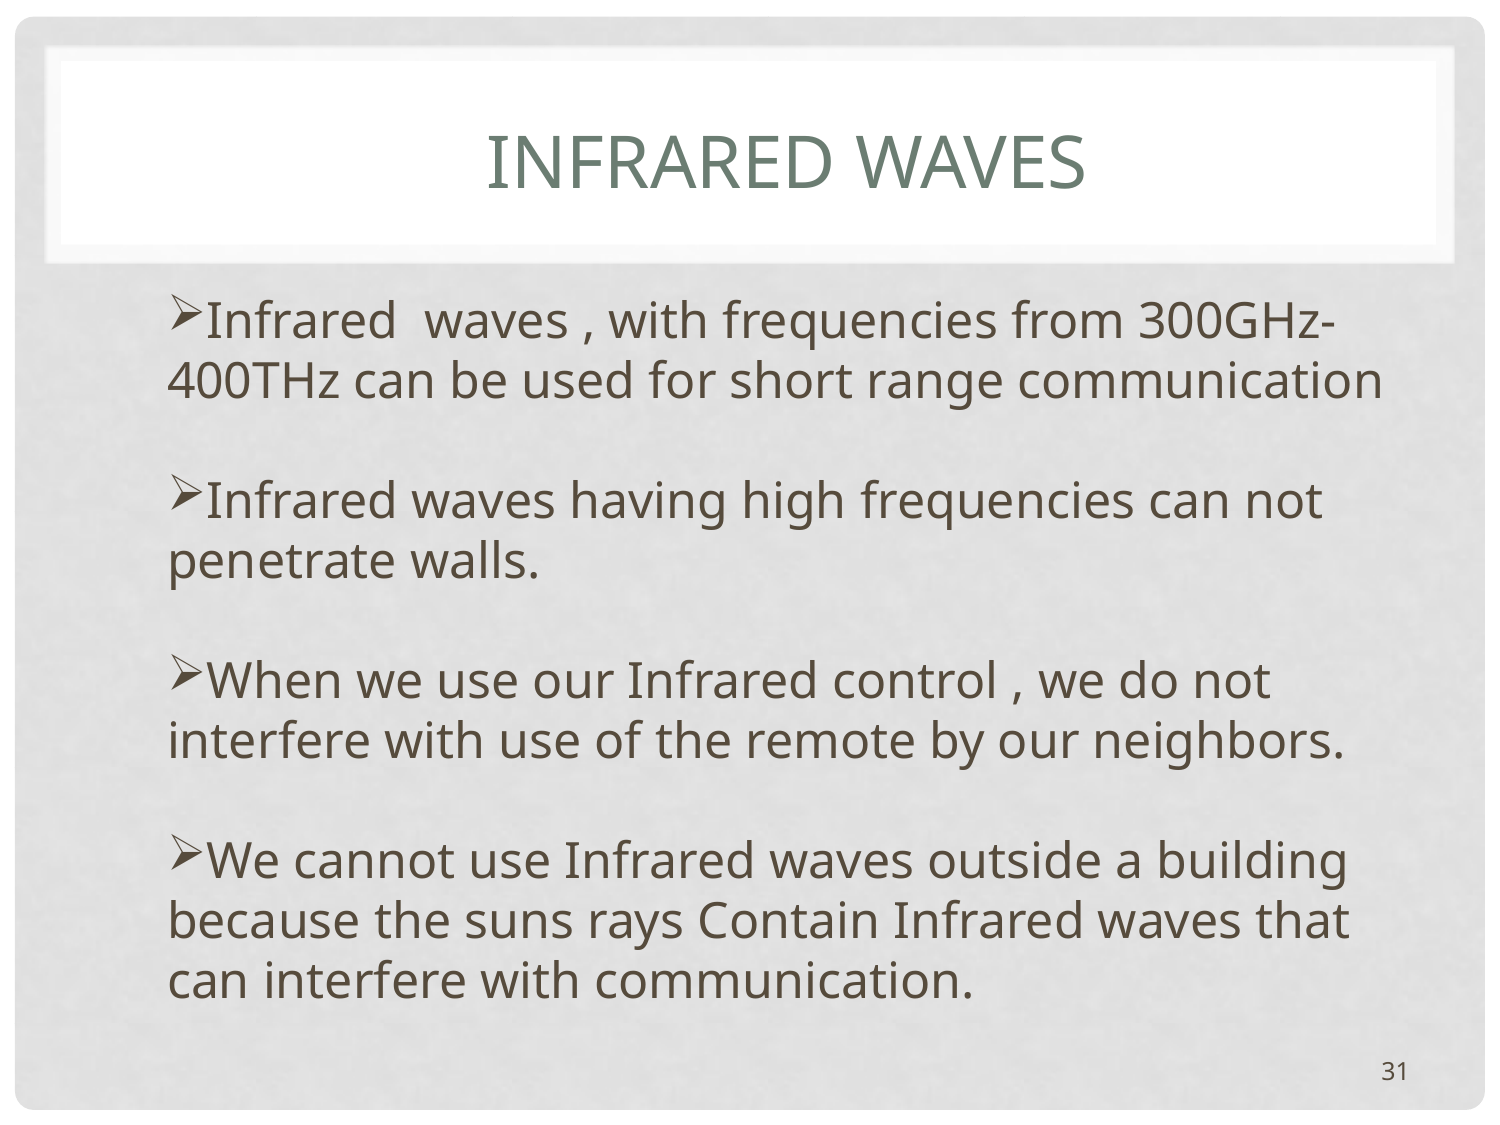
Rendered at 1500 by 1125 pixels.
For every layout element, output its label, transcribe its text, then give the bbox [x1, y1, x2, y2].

slide_number 31 [1074, 1042, 1425, 1103]
title Infrared Waves [150, 84, 1425, 235]
text_box Infrared waves , with frequencies from 300GHz-400THz can be used for short range communication Infrared waves having high frequencies can not penetrate walls. When we use our Infrared control , we do not interfere with use of the remote by our neighbors. We cannot use Infrared waves outside a building because the suns rays Contain Infrared waves that can interfere with communication. [152, 281, 1442, 1016]
